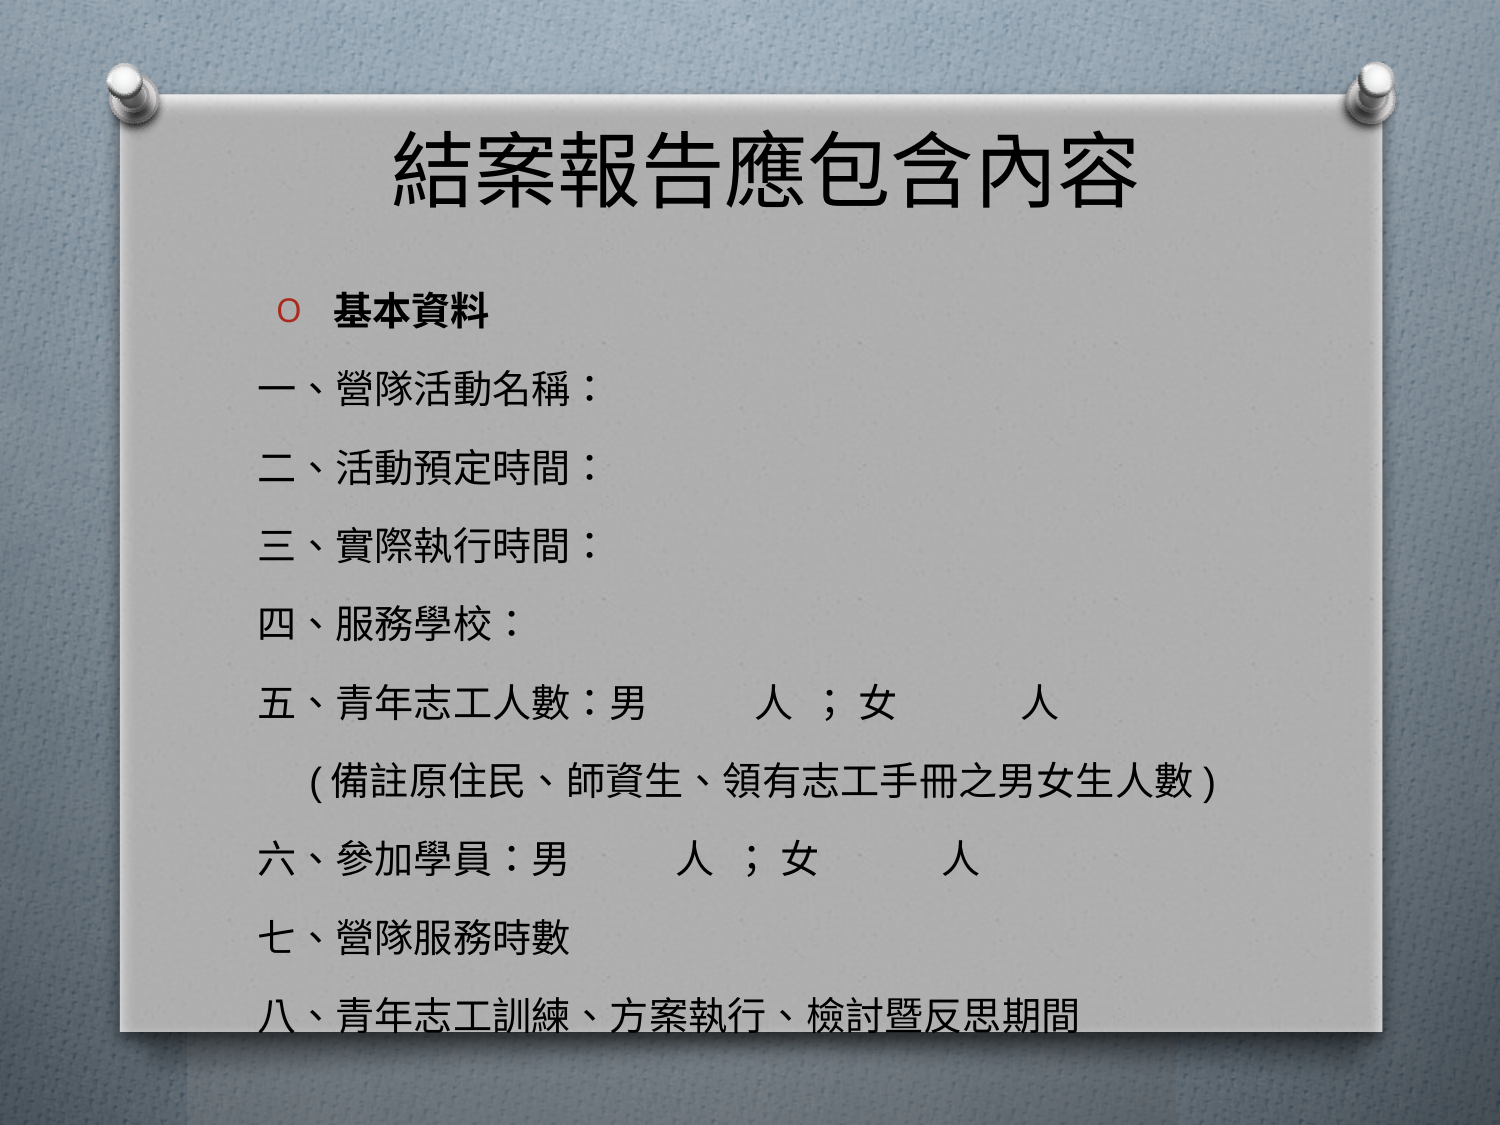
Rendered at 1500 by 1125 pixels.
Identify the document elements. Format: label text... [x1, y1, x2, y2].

list 基本資料 一、營隊活動名稱： 二、活動預定時間： 三、實際執行時間： 四、服務學校： 五、青年志工人數：男 人 ； 女 人 (備註原住民、師資生、領有志工手冊之男女生人數) 六、參加學員：男 人 ； 女 人 七、營隊服務時數 八、青年志工訓練、方案執行、檢討暨反思期間 [242, 255, 1294, 1047]
picture [1317, 35, 1439, 156]
title 結案報告應包含內容 [194, 90, 1338, 247]
picture [75, 29, 198, 153]
